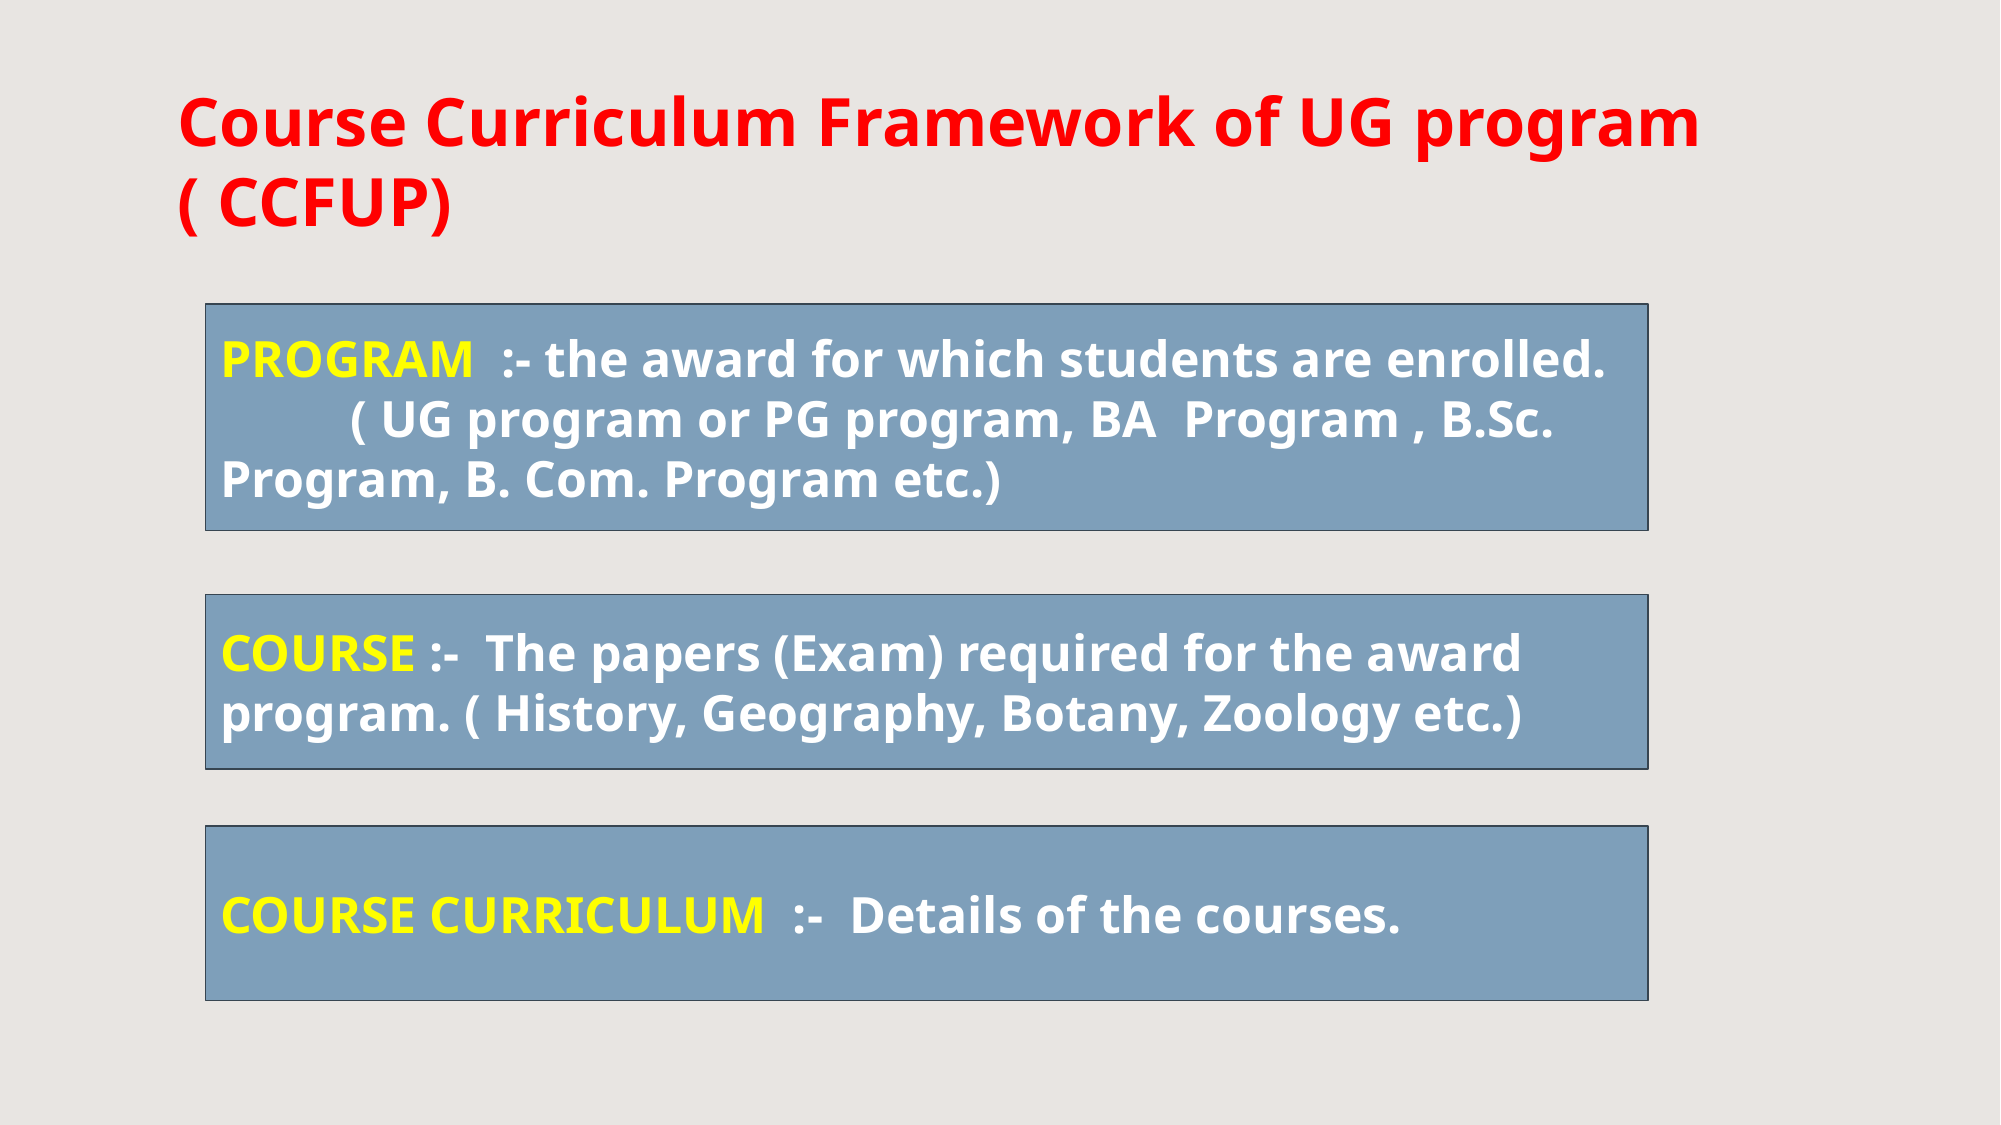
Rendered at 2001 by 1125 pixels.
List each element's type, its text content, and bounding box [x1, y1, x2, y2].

text_box PROGRAM :- the award for which students are enrolled. ( UG program or PG program, BA Program , B.Sc. Program, B. Com. Program etc.) [205, 303, 1649, 531]
text_box COURSE :- The papers (Exam) required for the award program. ( History, Geography, Botany, Zoology etc.) [205, 594, 1649, 770]
title Course Curriculum Framework of UG program ( CCFUP) [162, 64, 1838, 248]
text_box COURSE CURRICULUM :- Details of the courses. [205, 825, 1649, 1001]
